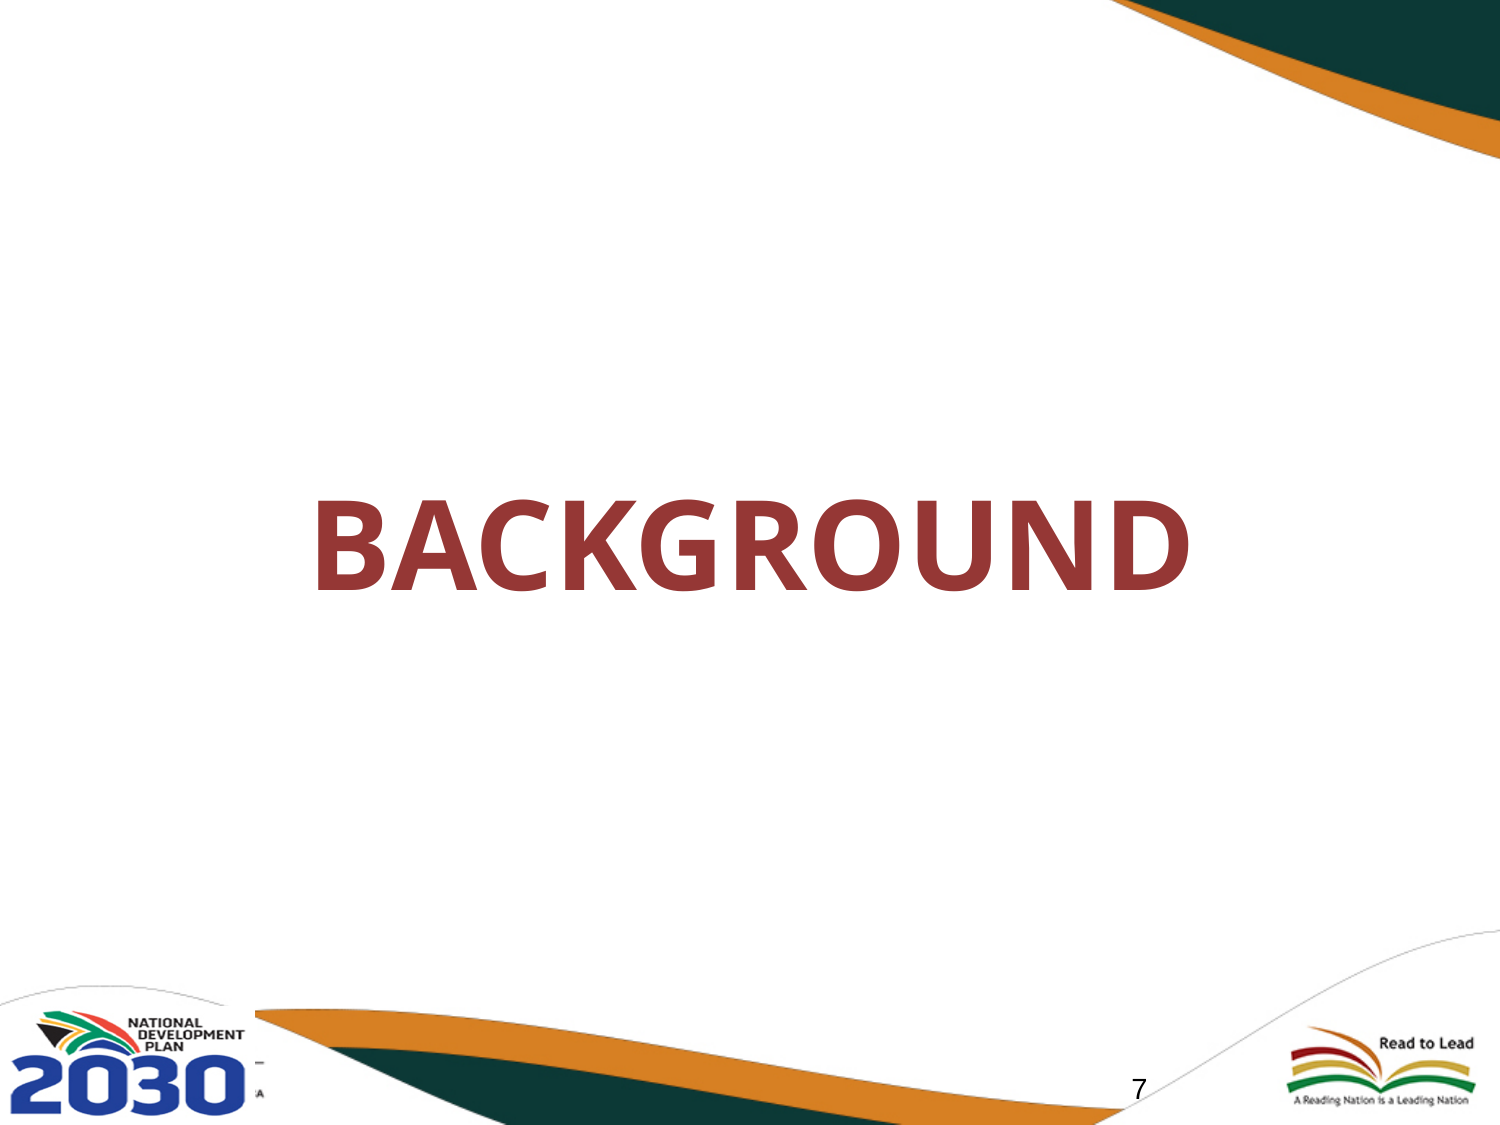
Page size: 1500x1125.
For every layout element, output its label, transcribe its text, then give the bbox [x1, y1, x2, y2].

picture [0, 0, 1500, 1125]
title BACKGROUND [76, 326, 1427, 514]
text_box 7 [1116, 1063, 1163, 1113]
